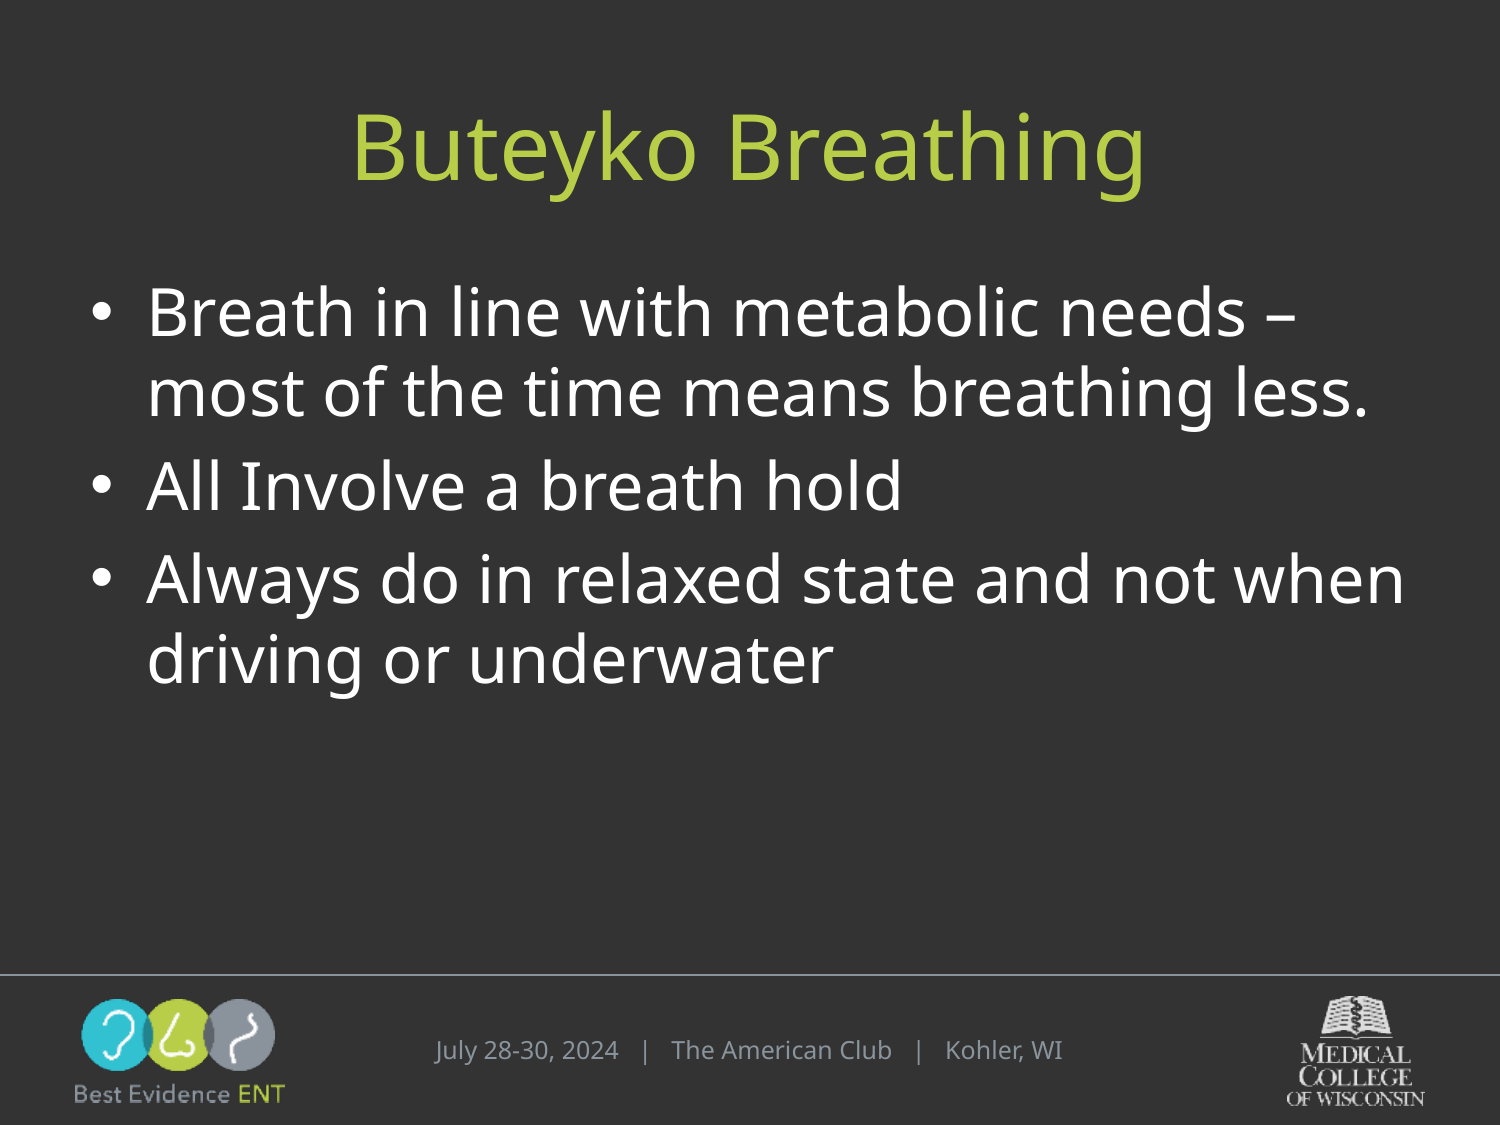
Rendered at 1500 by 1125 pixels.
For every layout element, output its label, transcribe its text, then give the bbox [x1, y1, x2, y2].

picture [75, 999, 285, 1103]
title Buteyko Breathing [75, 50, 1425, 238]
footer July 28-30, 2024 | The American Club | Kohler, WI [412, 1021, 1088, 1082]
picture [1287, 996, 1425, 1106]
list Breath in line with metabolic needs – most of the time means breathing less. All Involve a breath hold Always do in relaxed state and not when driving or underwater [75, 262, 1425, 950]
